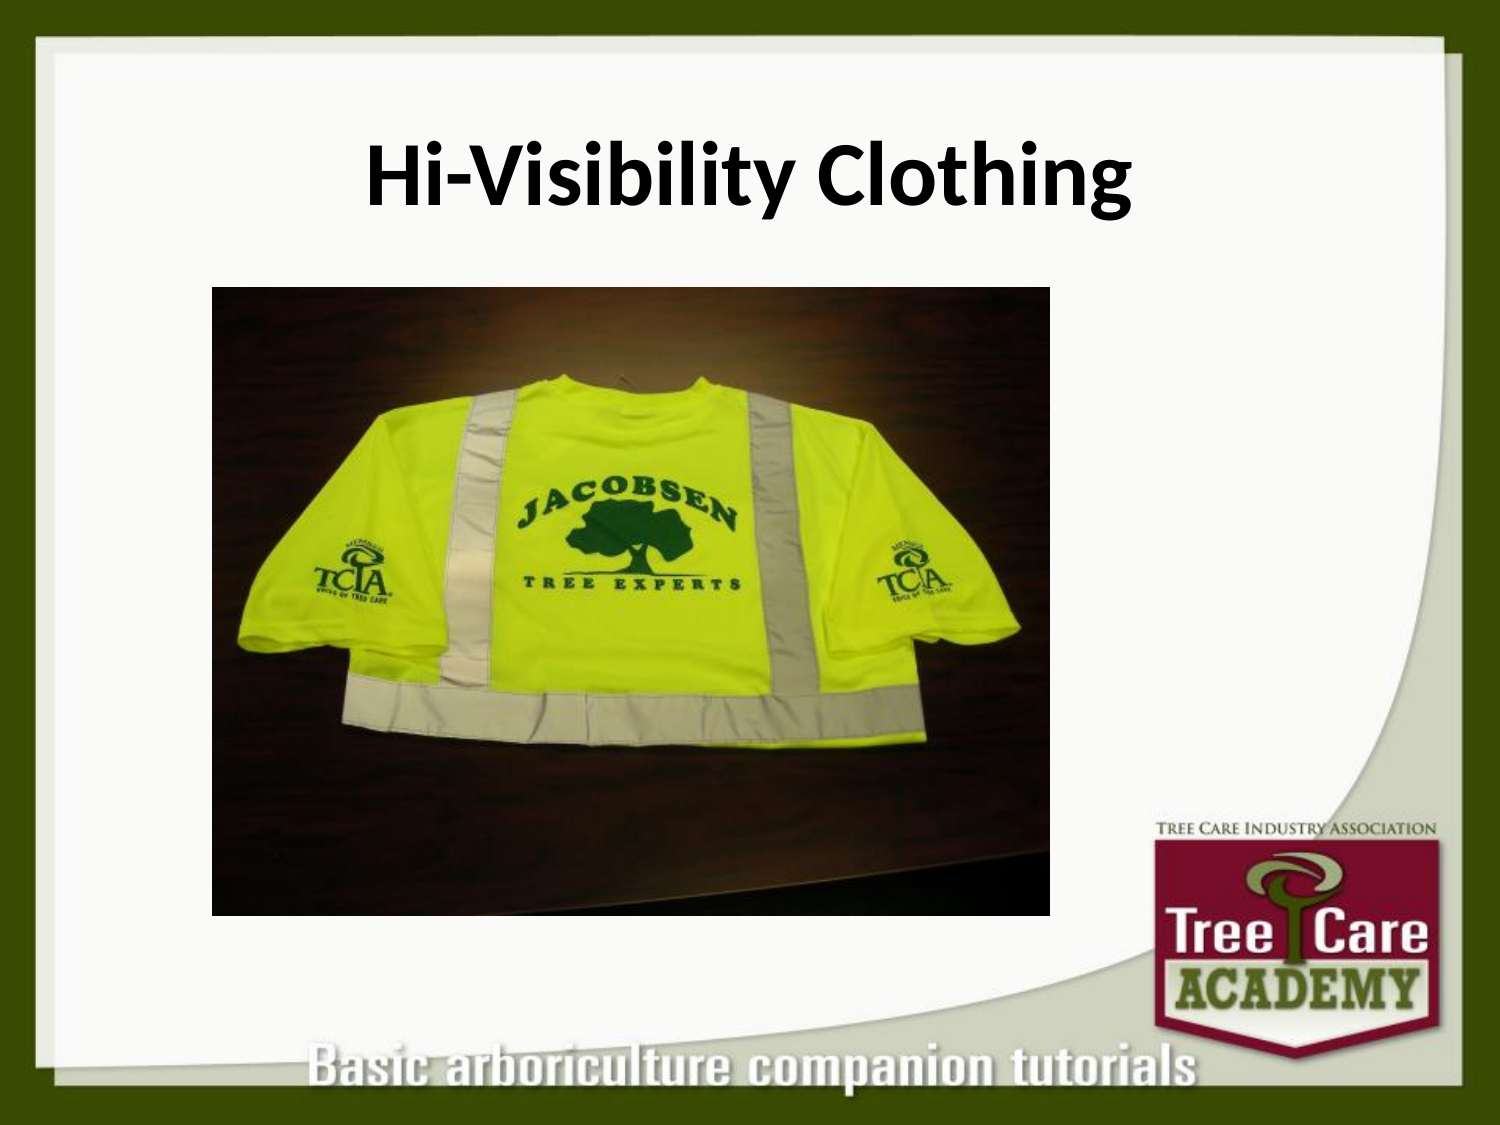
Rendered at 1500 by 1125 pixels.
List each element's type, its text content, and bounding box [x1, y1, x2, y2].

picture [0, 0, 1500, 1125]
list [212, 287, 1051, 916]
title Hi-Visibility Clothing [74, 74, 1426, 263]
